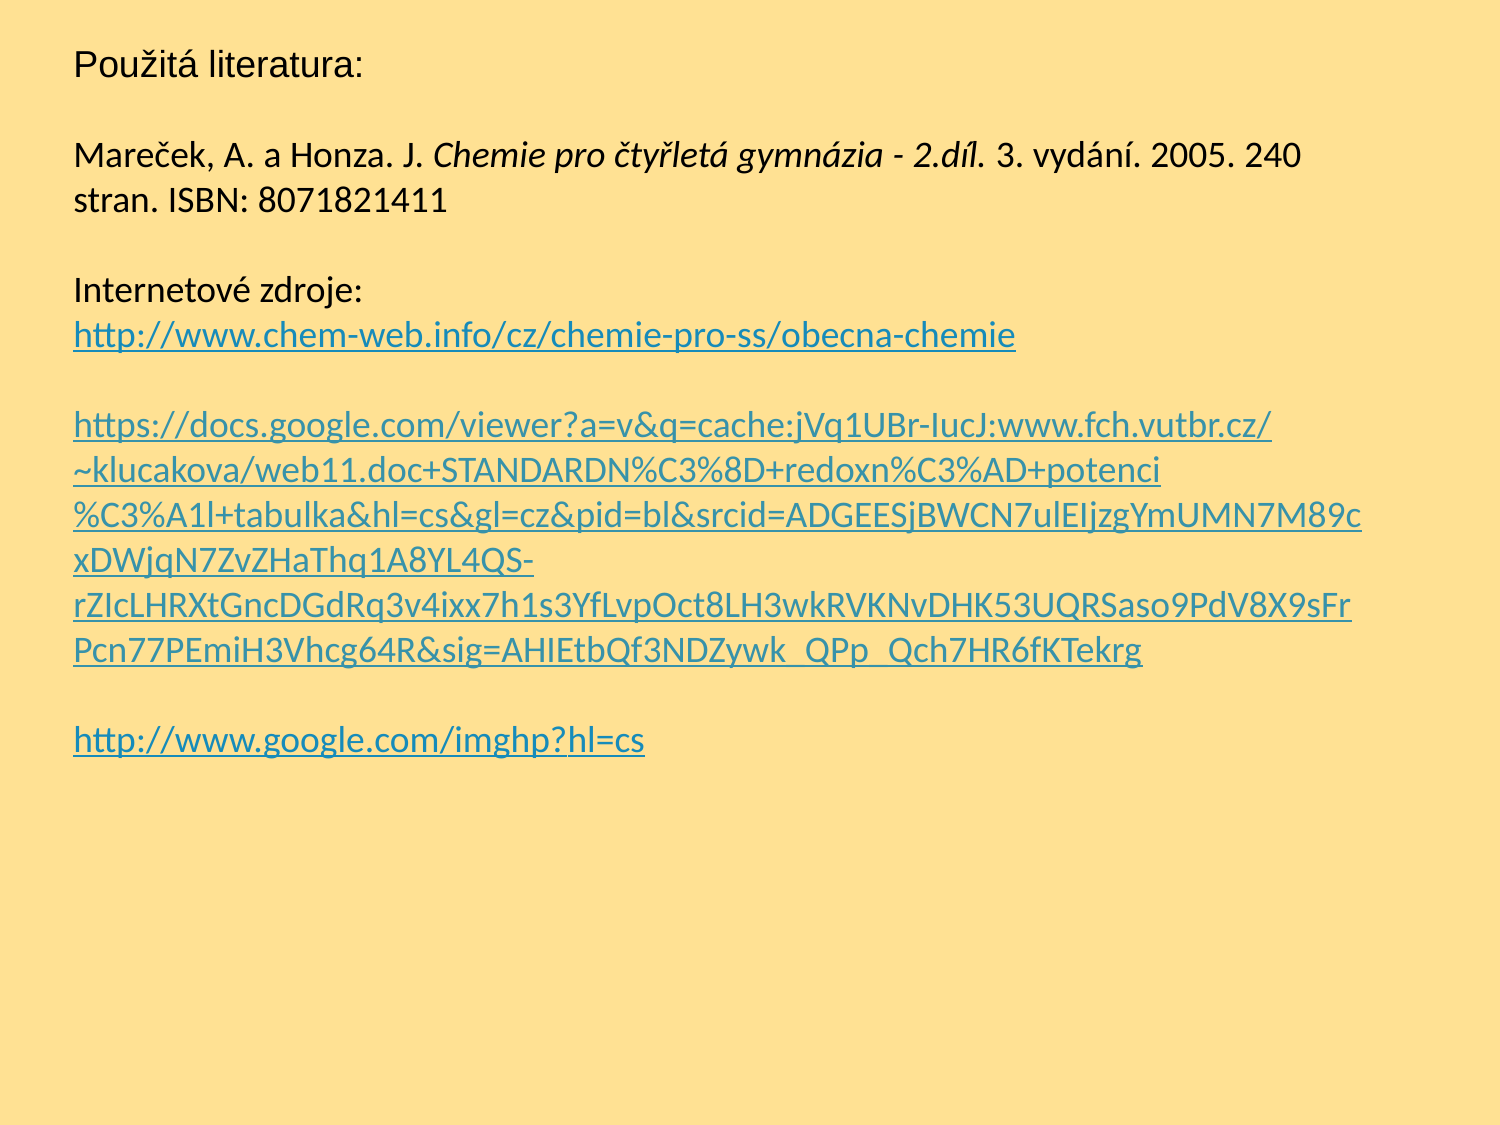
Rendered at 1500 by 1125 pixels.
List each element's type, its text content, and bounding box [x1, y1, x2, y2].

text_box Použitá literatura: Mareček, A. a Honza. J. Chemie pro čtyřletá gymnázia - 2.díl. 3. vydání. 2005. 240 stran. ISBN: 8071821411 Internetové zdroje: http://www.chem-web.info/cz/chemie-pro-ss/obecna-chemie https://docs.google.com/viewer?a=v&q=cache:jVq1UBr-IucJ:www.fch.vutbr.cz/~klucakova/web11.doc+STANDARDN%C3%8D+redoxn%C3%AD+potenci%C3%A1l+tabulka&hl=cs&gl=cz&pid=bl&srcid=ADGEESjBWCN7ulEIjzgYmUMN7M89cxDWjqN7ZvZHaThq1A8YL4QS-rZIcLHRXtGncDGdRq3v4ixx7h1s3YfLvpOct8LH3wkRVKNvDHK53UQRSaso9PdV8X9sFrPcn77PEmiH3Vhcg64R&sig=AHIEtbQf3NDZywk_QPp_Qch7HR6fKTekrg http://www.google.com/imghp?hl=cs [58, 32, 1383, 767]
